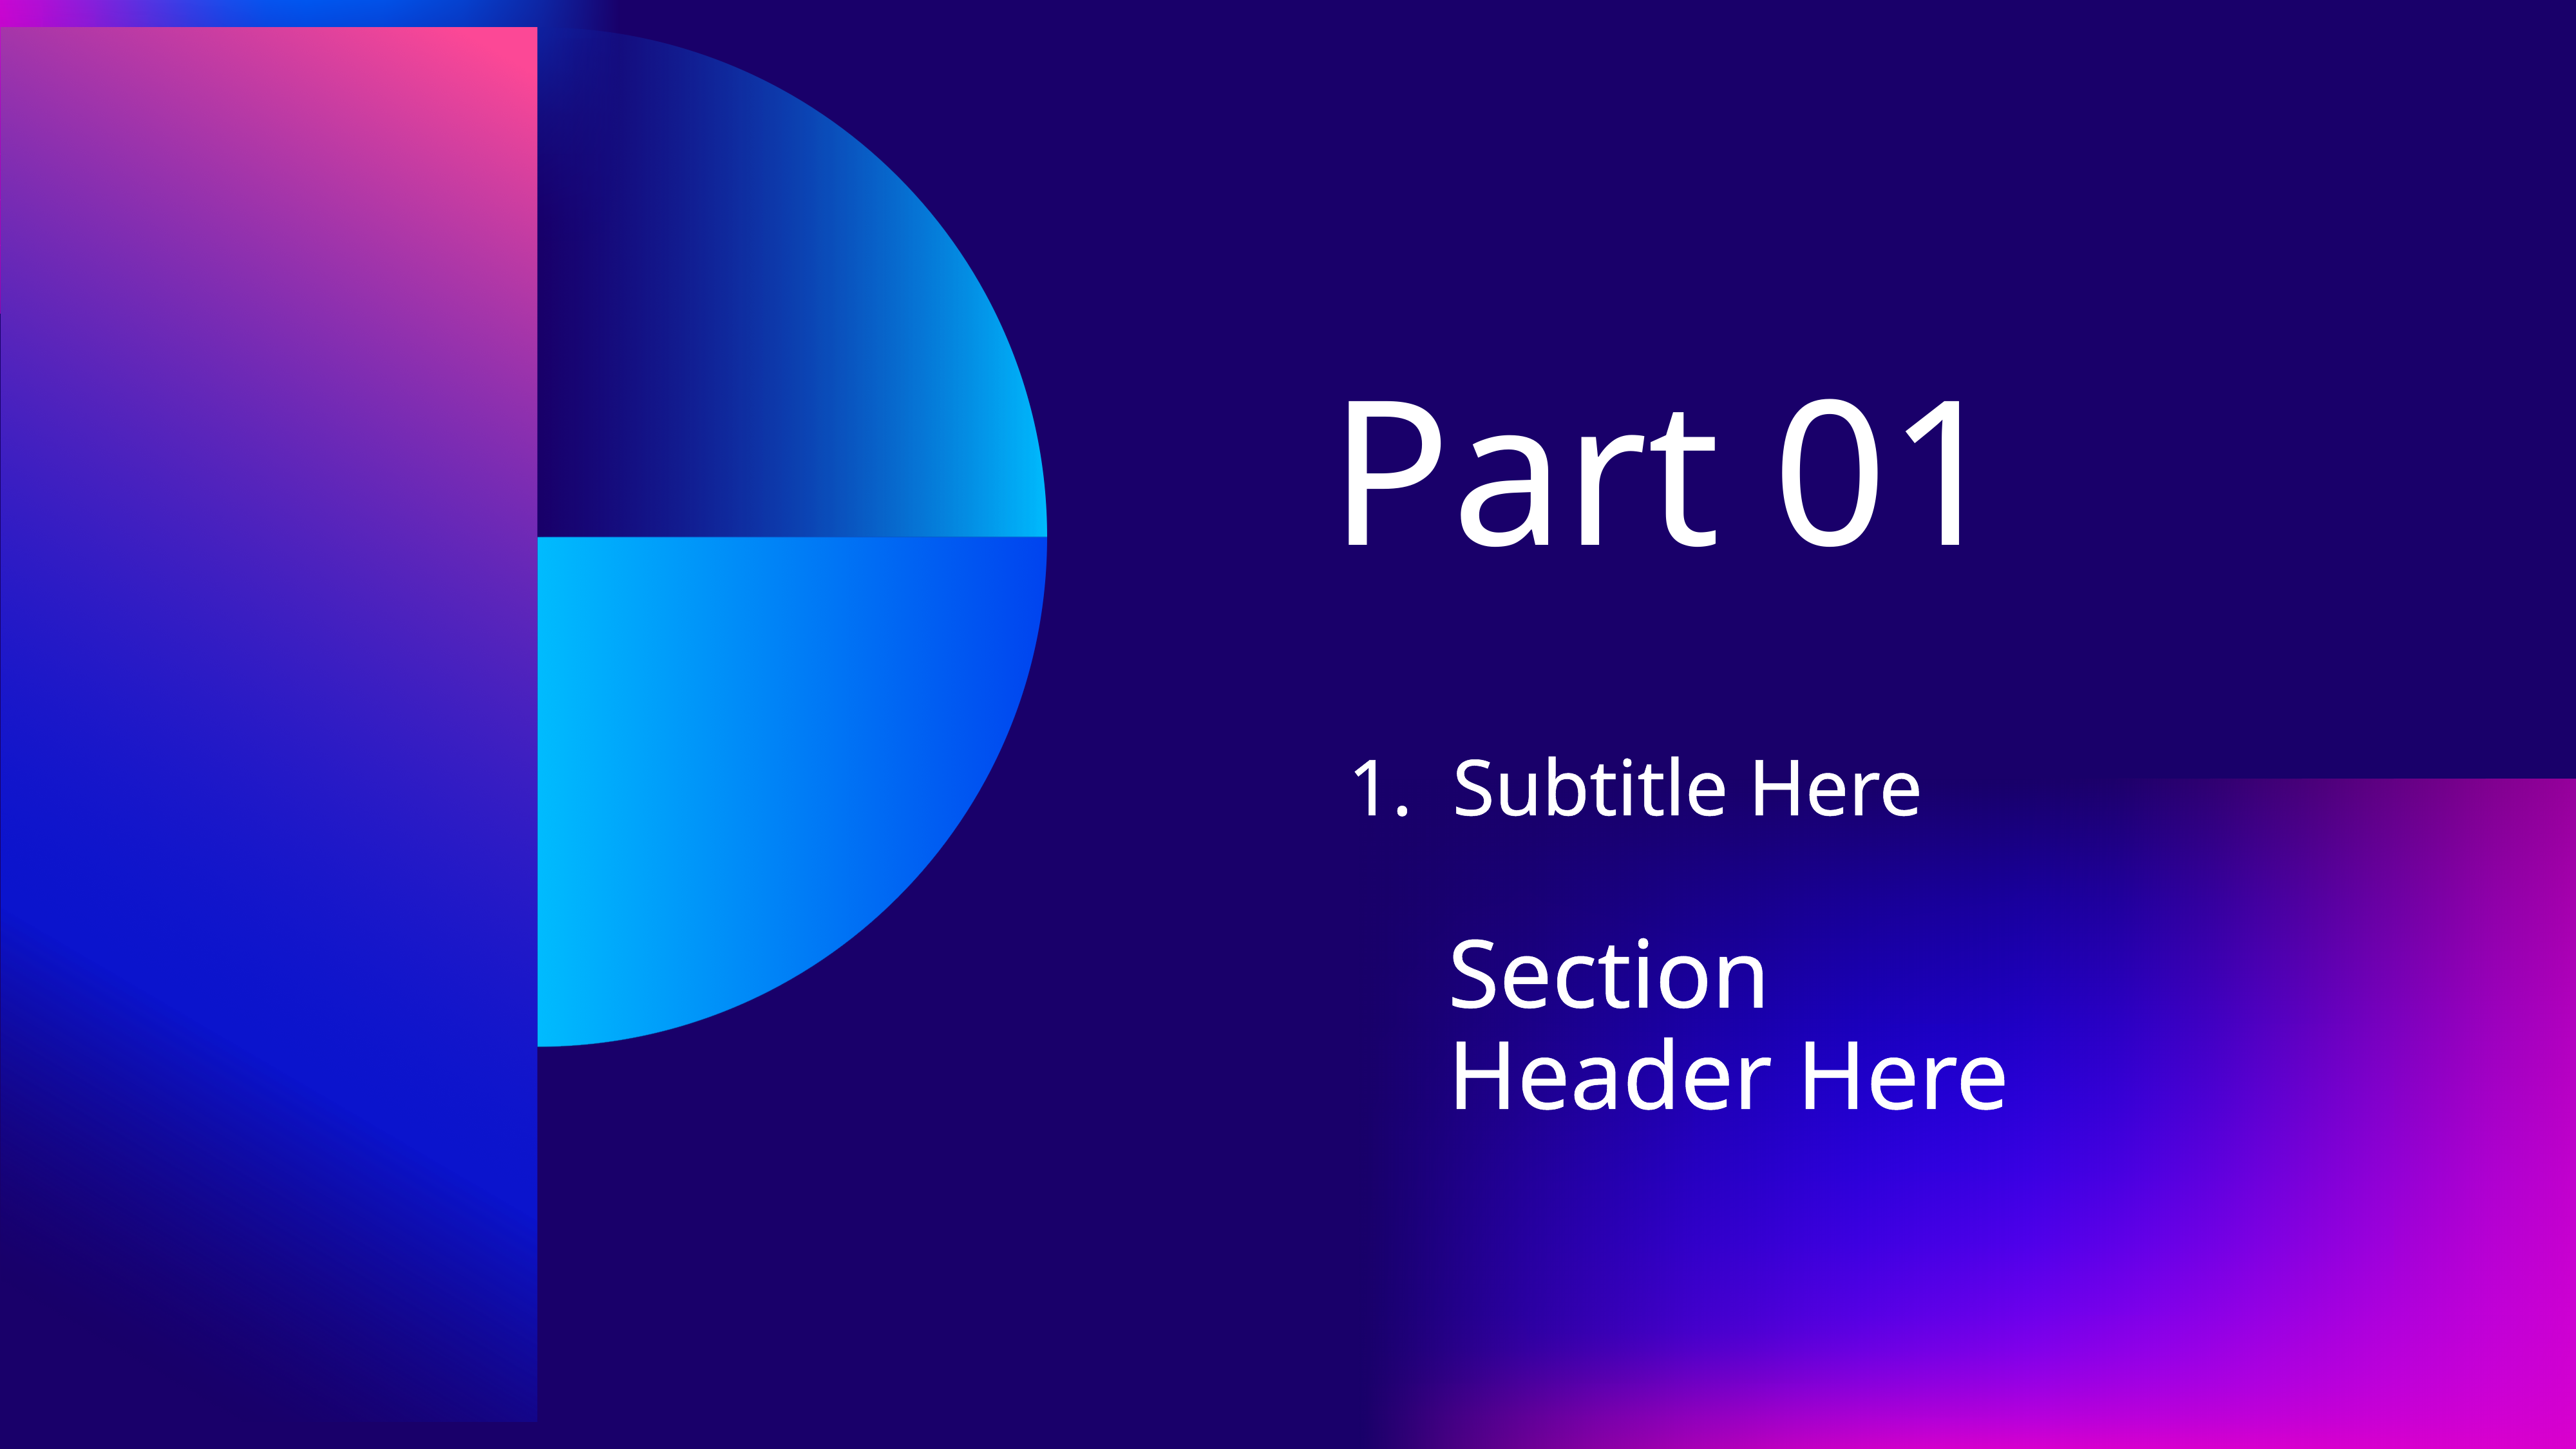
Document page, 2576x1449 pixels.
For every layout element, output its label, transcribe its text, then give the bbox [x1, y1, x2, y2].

picture [0, 0, 2576, 1449]
list Section Header Here [1442, 876, 2203, 1135]
list 1. Subtitle Here [1342, 721, 2223, 838]
list Part 01 [1308, 307, 2025, 594]
